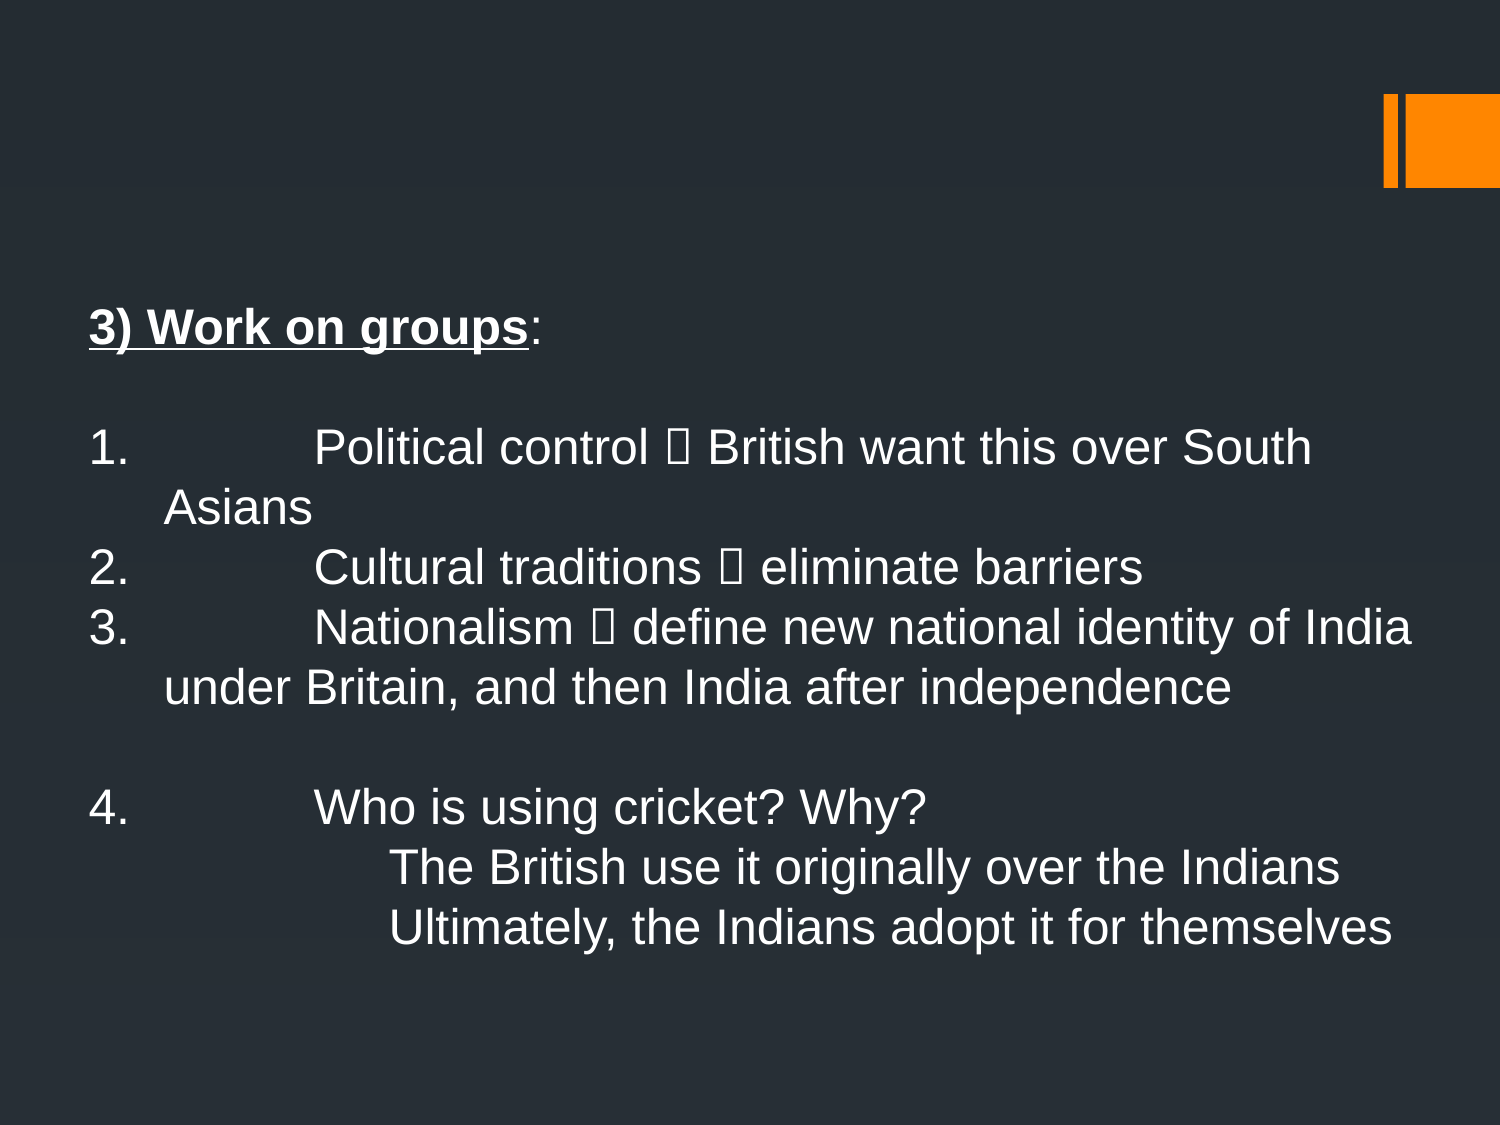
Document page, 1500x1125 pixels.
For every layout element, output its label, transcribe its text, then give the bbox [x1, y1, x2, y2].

text_box 3) Work on groups: Political control  British want this over South Asians Cultural traditions  eliminate barriers Nationalism  define new national identity of India under Britain, and then India after independence Who is using cricket? Why? The British use it originally over the Indians Ultimately, the Indians adopt it for themselves [73, 287, 1474, 1023]
